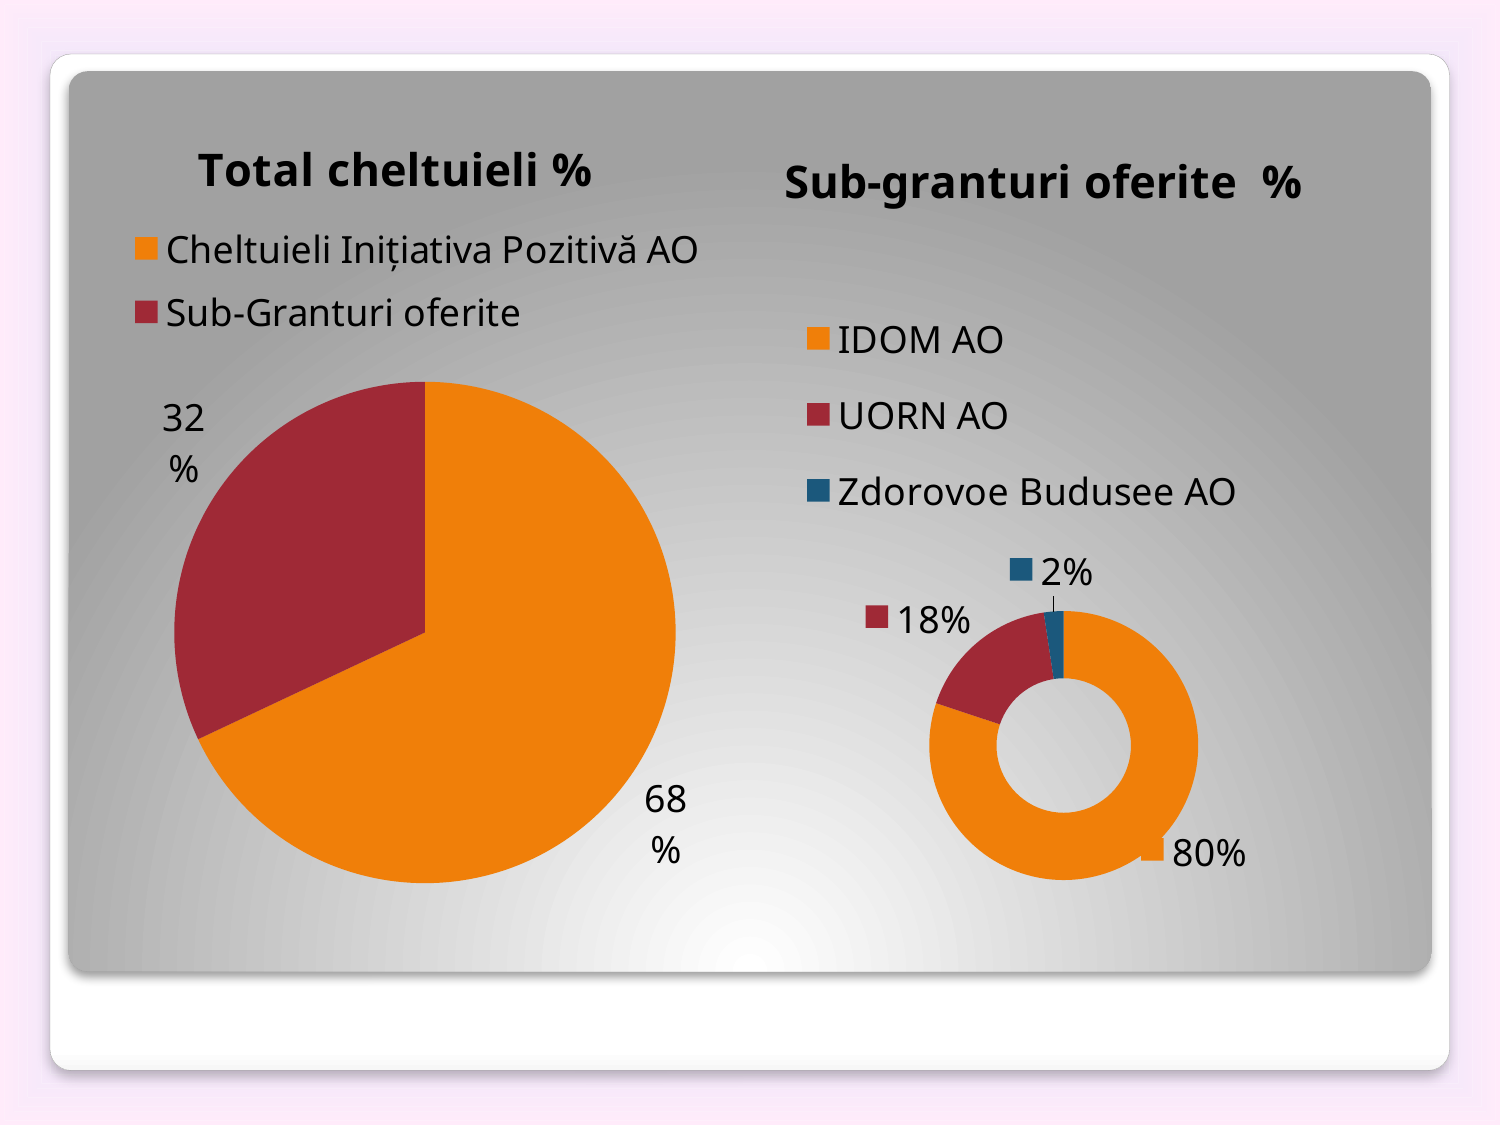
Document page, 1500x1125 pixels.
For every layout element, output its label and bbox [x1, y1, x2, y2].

list [82, 86, 1425, 275]
chart [99, 112, 1426, 951]
